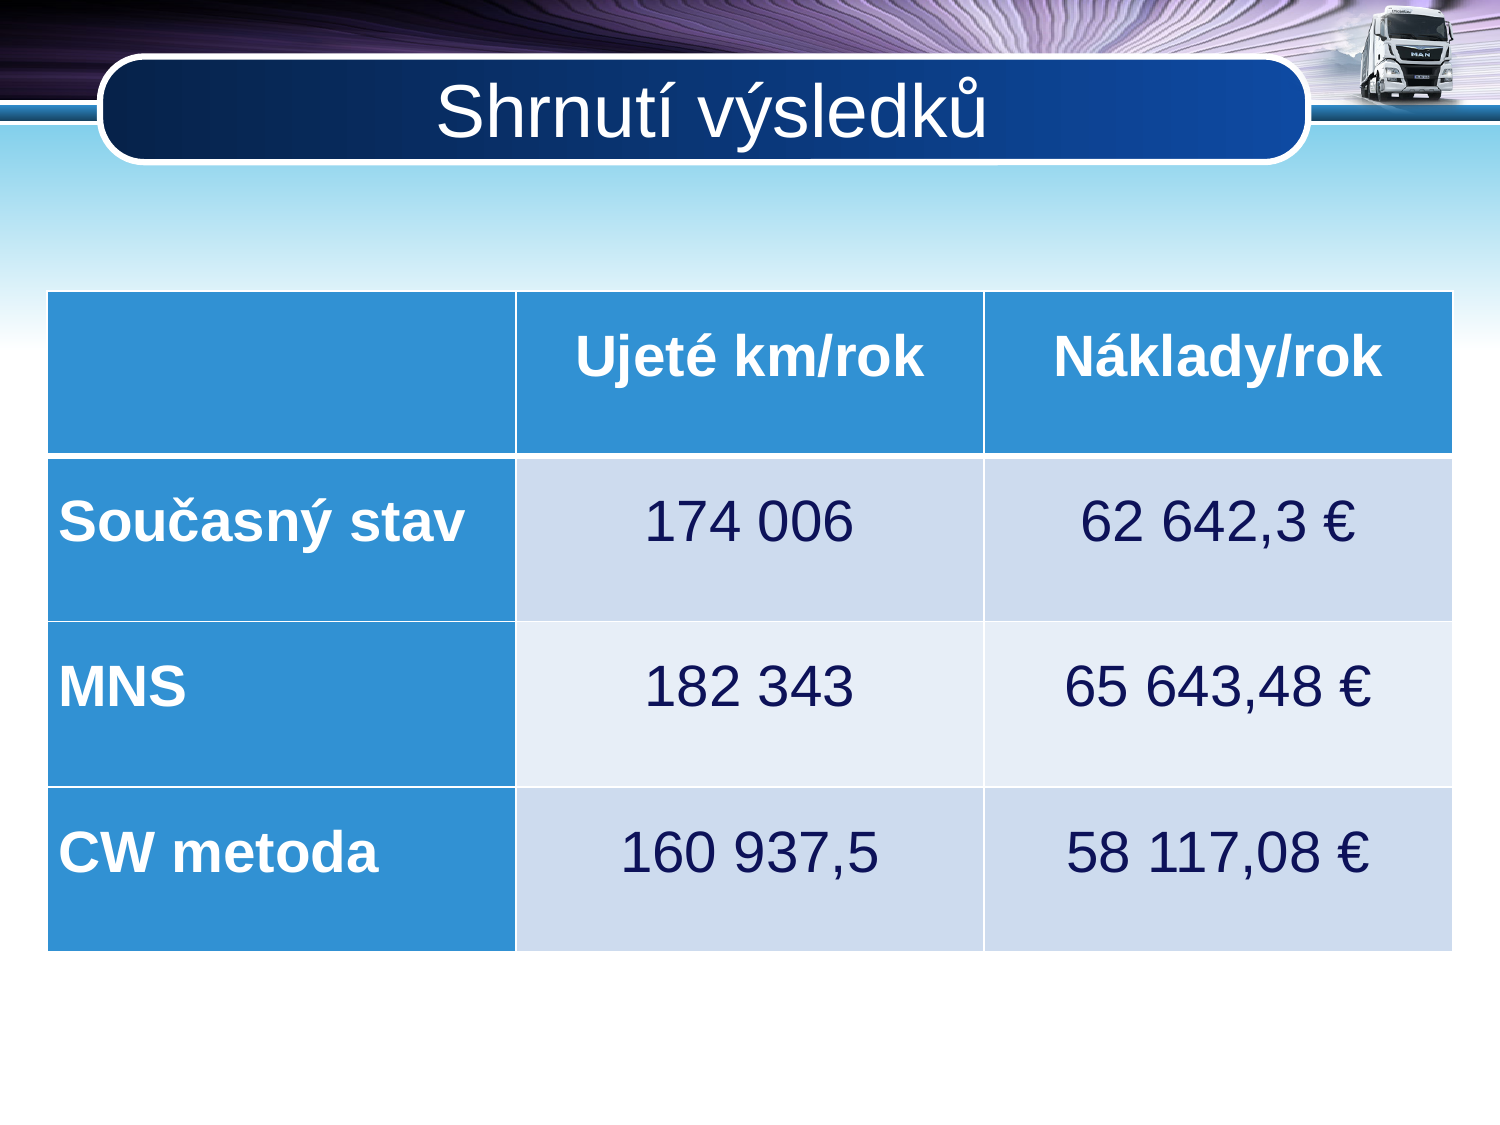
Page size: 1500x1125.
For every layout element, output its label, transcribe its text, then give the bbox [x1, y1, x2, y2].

table_cell 58 117,08 € [985, 788, 1452, 951]
title Shrnutí výsledků [137, 61, 1288, 154]
table_cell 65 643,48 € [985, 622, 1452, 786]
table_cell 62 642,3 € [985, 459, 1452, 621]
table_header [48, 292, 515, 453]
table_cell 160 937,5 [517, 788, 983, 951]
table_header Ujeté km/rok [517, 292, 983, 453]
picture [0, 0, 1500, 114]
table_cell 182 343 [517, 622, 983, 786]
table_cell 174 006 [517, 459, 983, 621]
table_header Náklady/rok [985, 292, 1452, 453]
table_cell Současný stav [48, 459, 515, 621]
table_cell CW metoda [48, 788, 515, 951]
table_cell MNS [48, 622, 515, 786]
